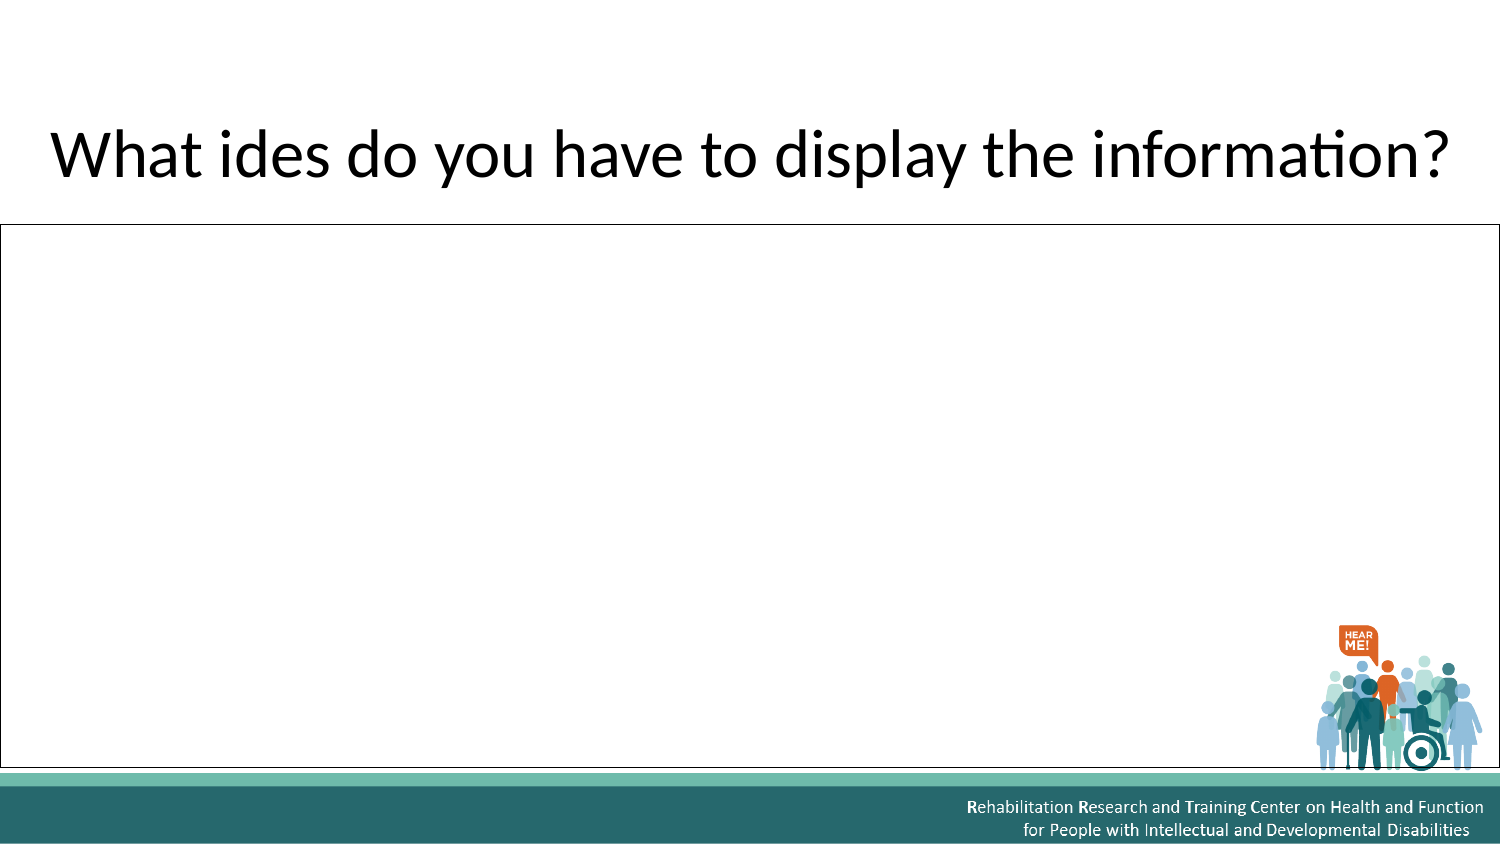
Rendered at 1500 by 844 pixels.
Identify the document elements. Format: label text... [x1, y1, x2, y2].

list [0, 224, 1500, 768]
picture [1283, 768, 1500, 787]
picture [955, 789, 1500, 844]
title What ides do you have to display the information? [16, 93, 1489, 218]
